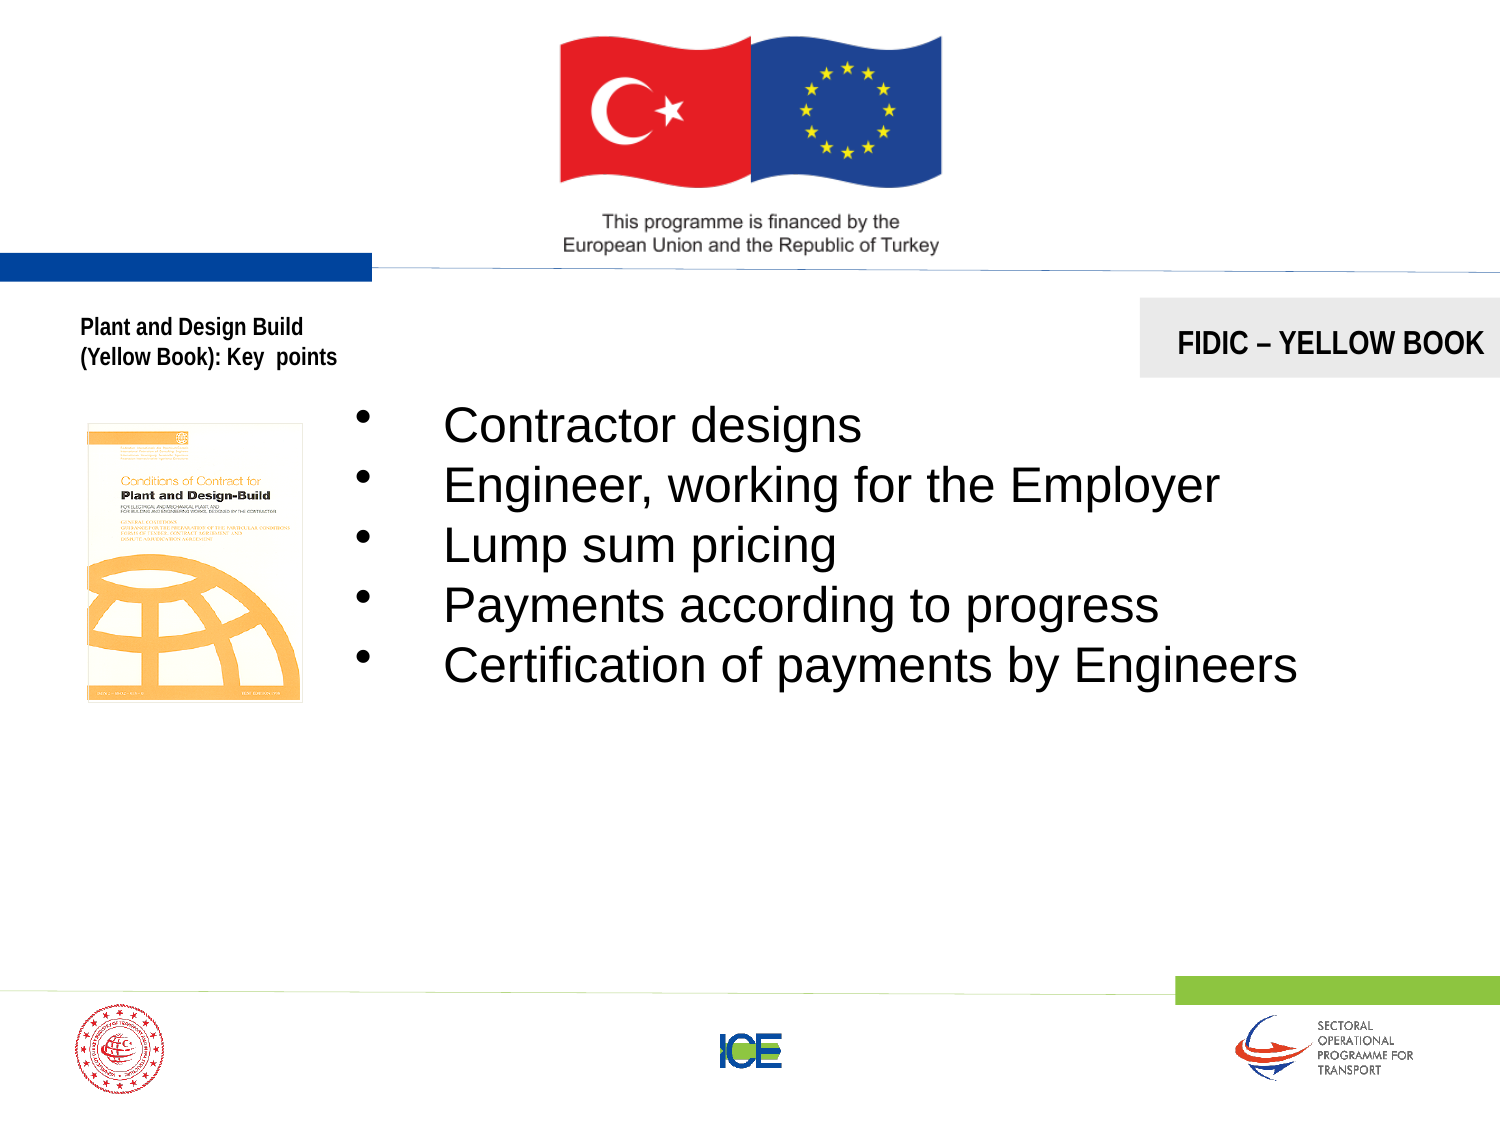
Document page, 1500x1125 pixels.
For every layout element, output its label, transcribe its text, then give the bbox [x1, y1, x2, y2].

picture [715, 1027, 784, 1073]
picture [75, 1004, 164, 1094]
text_box Plant and Design Build (Yellow Book): Key points [65, 302, 354, 378]
picture [87, 423, 302, 702]
text_box FIDIC – YELLOW BOOK [1139, 297, 1500, 378]
picture [1223, 1005, 1425, 1095]
text_box Contractor designs Engineer, working for the Employer Lump sum pricing Payments according to progress Certification of payments by Engineers [340, 385, 1415, 870]
